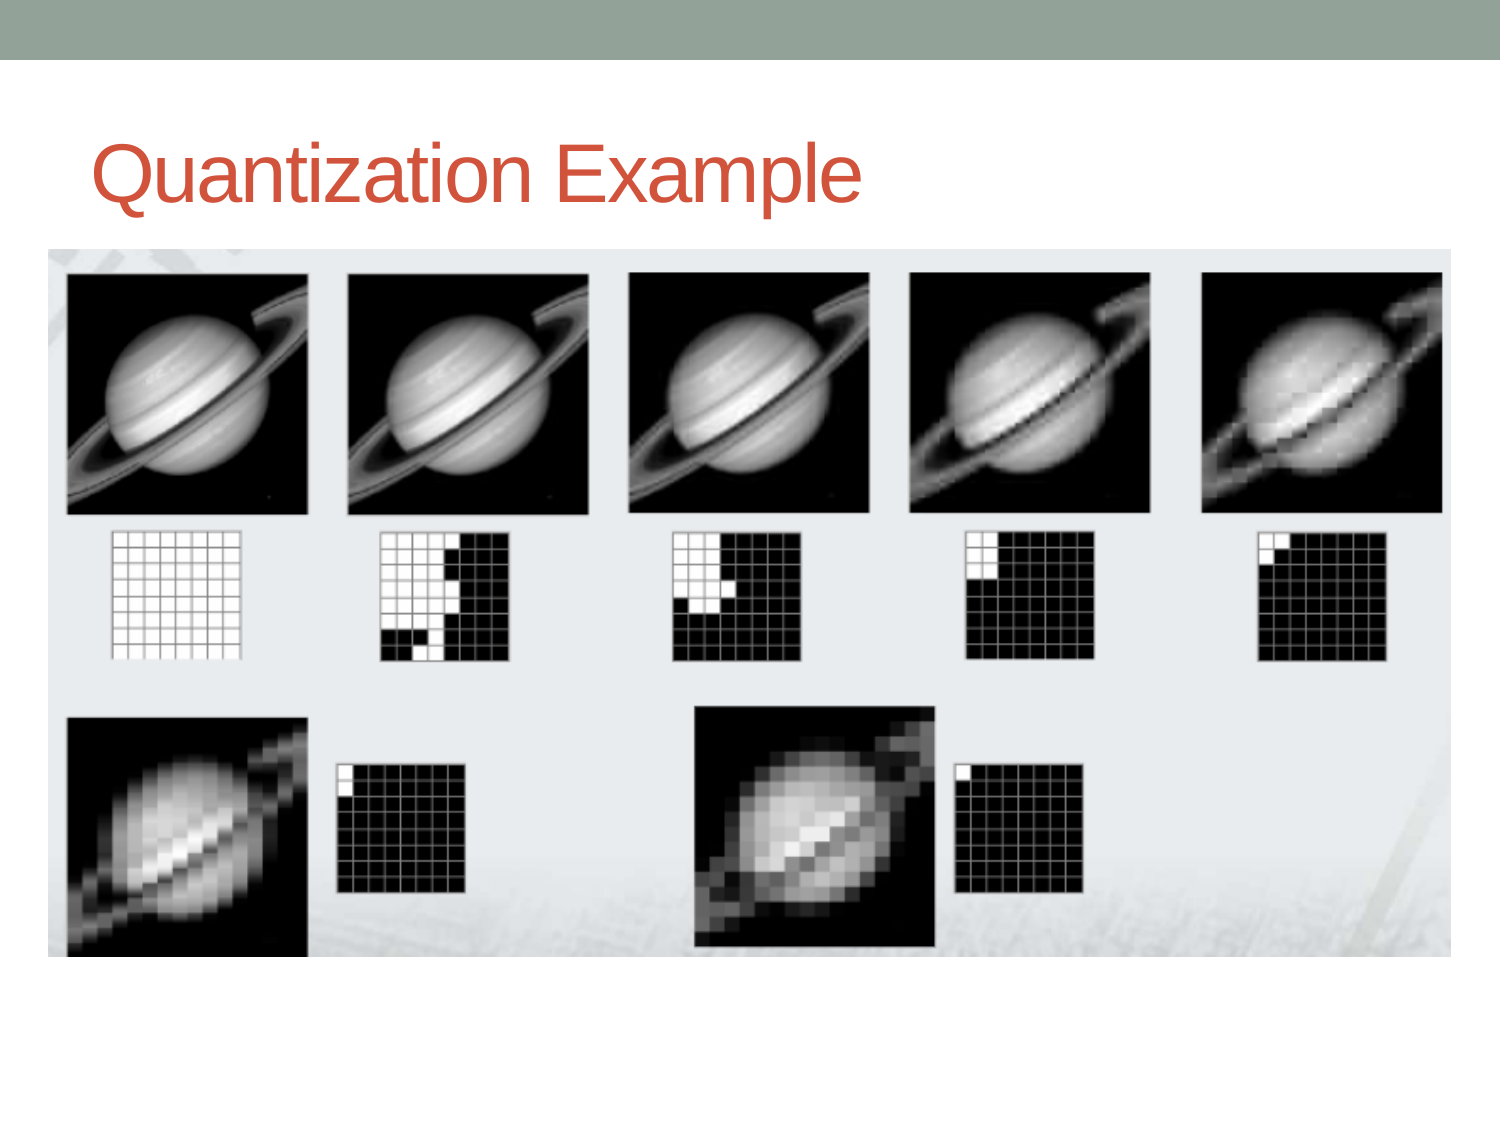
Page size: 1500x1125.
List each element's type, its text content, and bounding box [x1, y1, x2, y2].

picture [48, 249, 1452, 958]
title Quantization Example [75, 87, 1425, 246]
